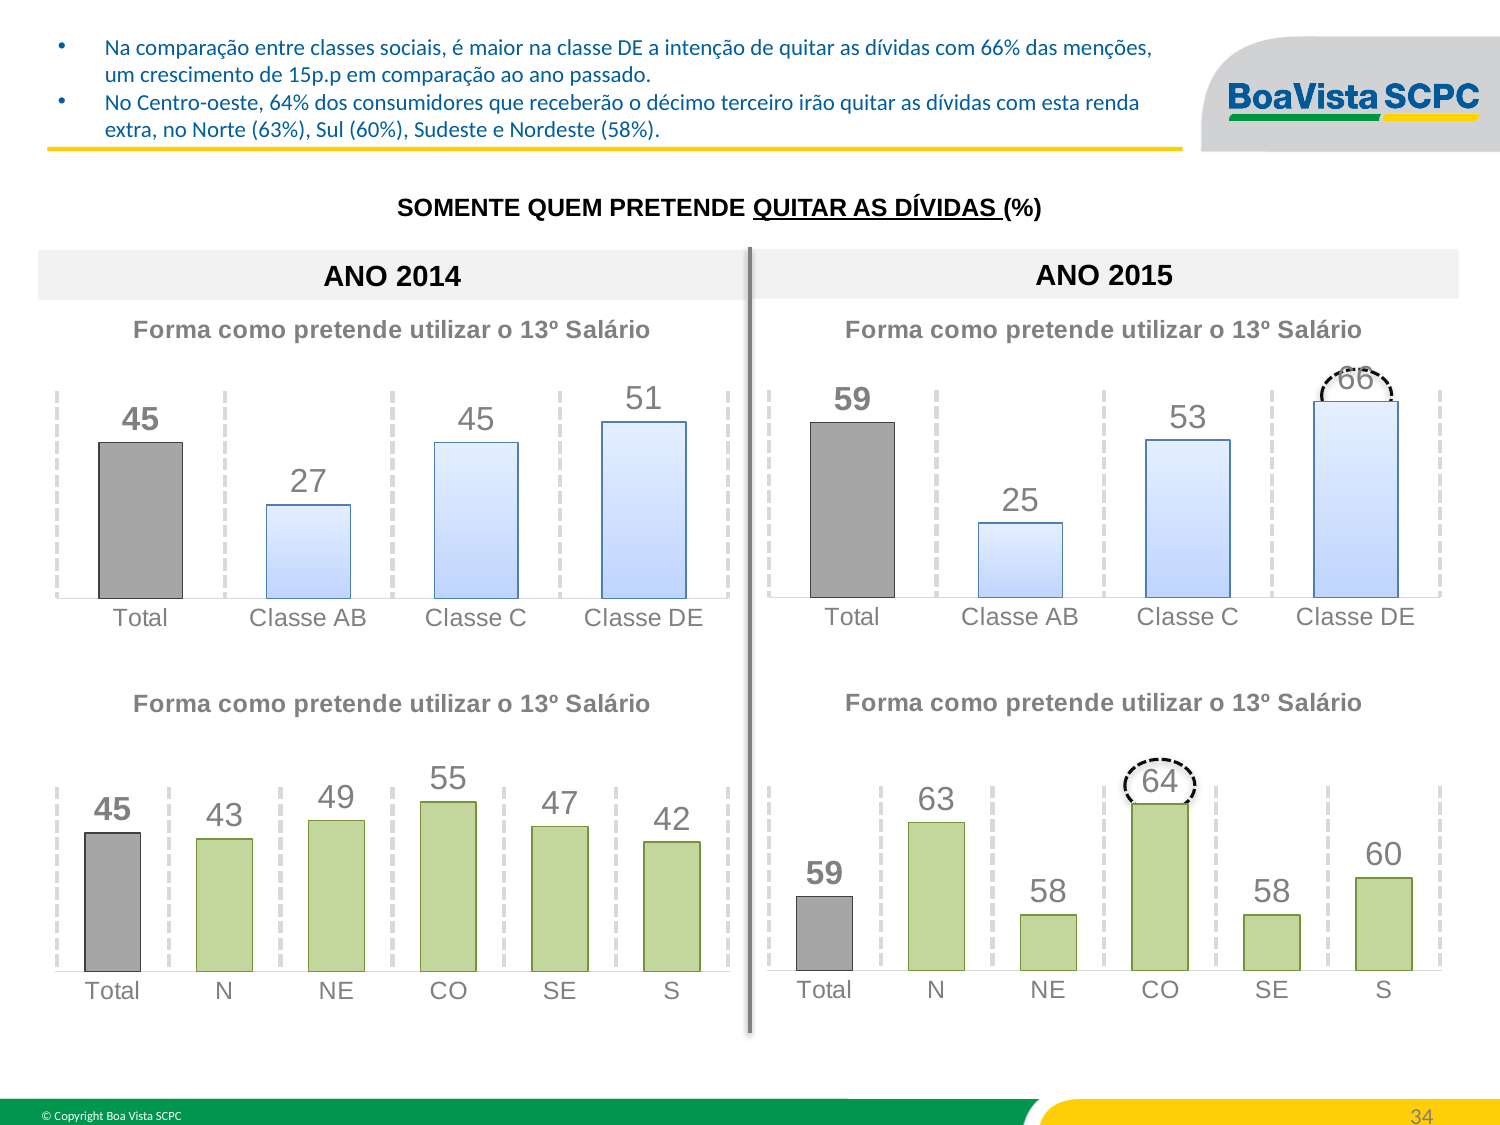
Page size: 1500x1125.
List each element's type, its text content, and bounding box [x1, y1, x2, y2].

chart [45, 667, 739, 1018]
text_box ANO 2015 [754, 248, 1459, 299]
chart [757, 666, 1451, 1017]
picture [0, 0, 1500, 1125]
text_box Na comparação entre classes sociais, é maior na classe DE a intenção de quitar as dívidas com 66% das menções, um crescimento de 15p.p em comparação ao ano passado. No Centro-oeste, 64% dos consumidores que receberão o décimo terceiro irão quitar as dívidas com esta renda extra, no Norte (63%), Sul (60%), Sudeste e Nordeste (58%). [43, 6, 1187, 150]
text_box SOMENTE QUEM PRETENDE QUITAR AS DÍVIDAS (%) [382, 184, 1057, 230]
chart [45, 294, 739, 645]
chart [757, 293, 1451, 644]
text_box ANO 2014 [38, 249, 744, 300]
